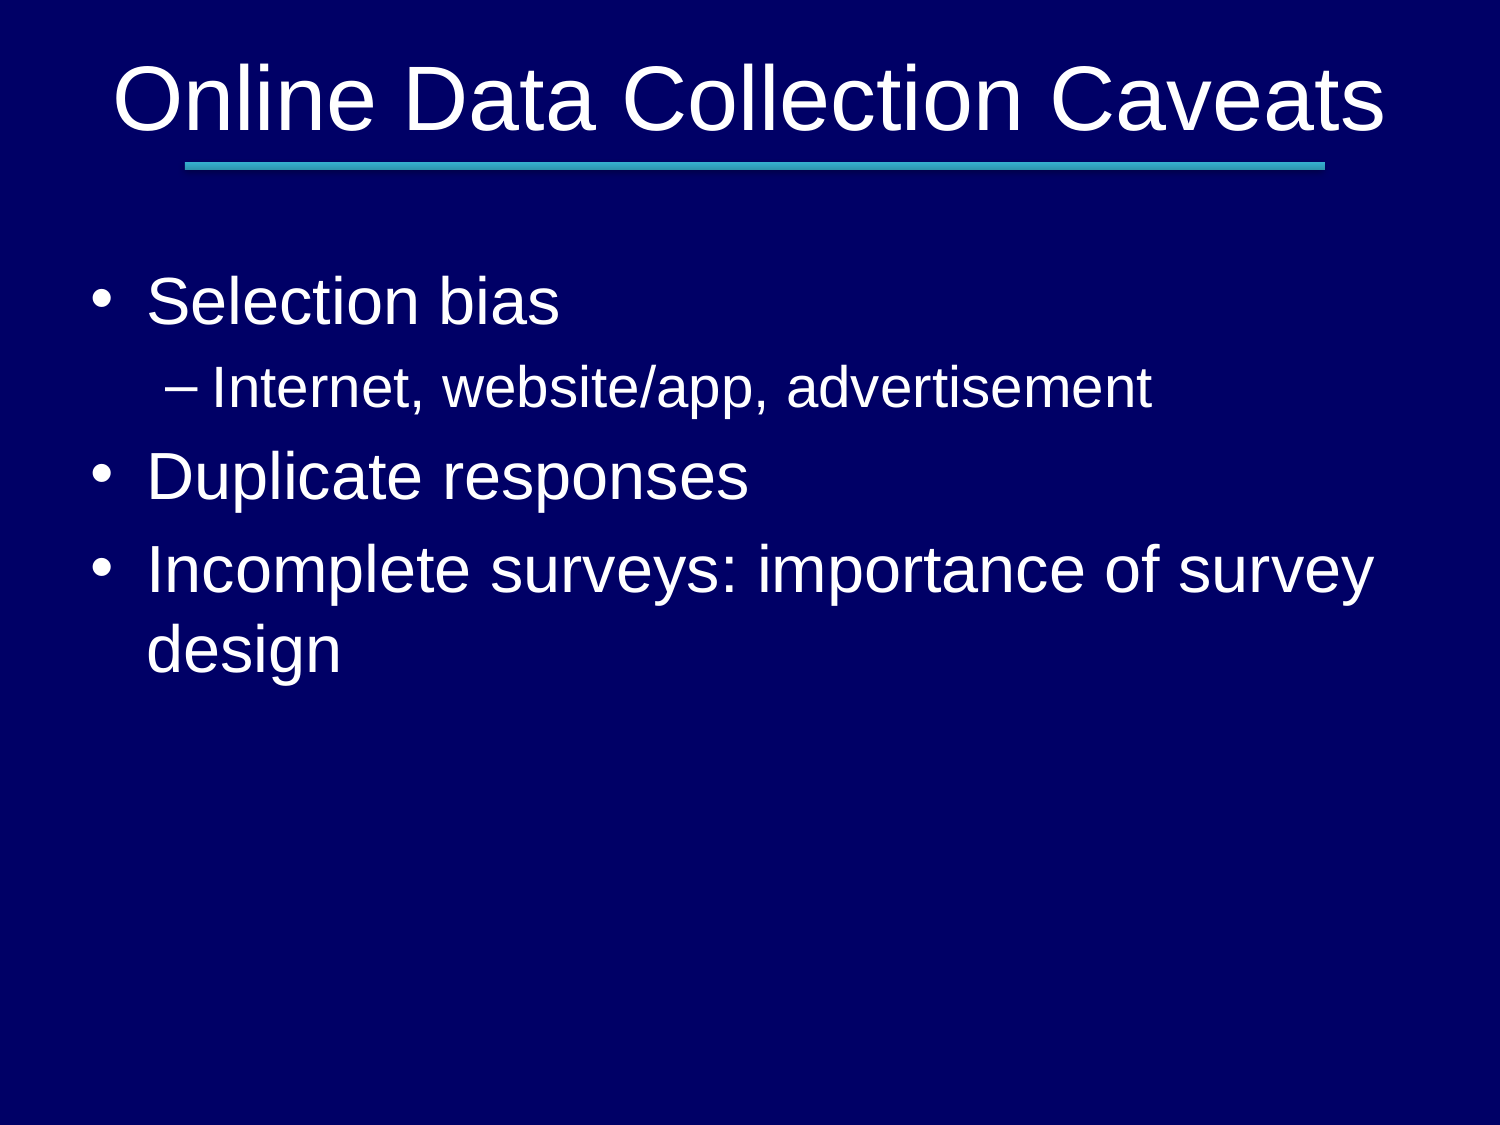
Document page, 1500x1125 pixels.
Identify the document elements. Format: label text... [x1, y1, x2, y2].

text_box [184, 162, 1325, 170]
title Online Data Collection Caveats [75, 0, 1425, 188]
list Selection bias Internet, website/app, advertisement Duplicate responses Incomplete surveys: importance of survey design [75, 249, 1425, 993]
